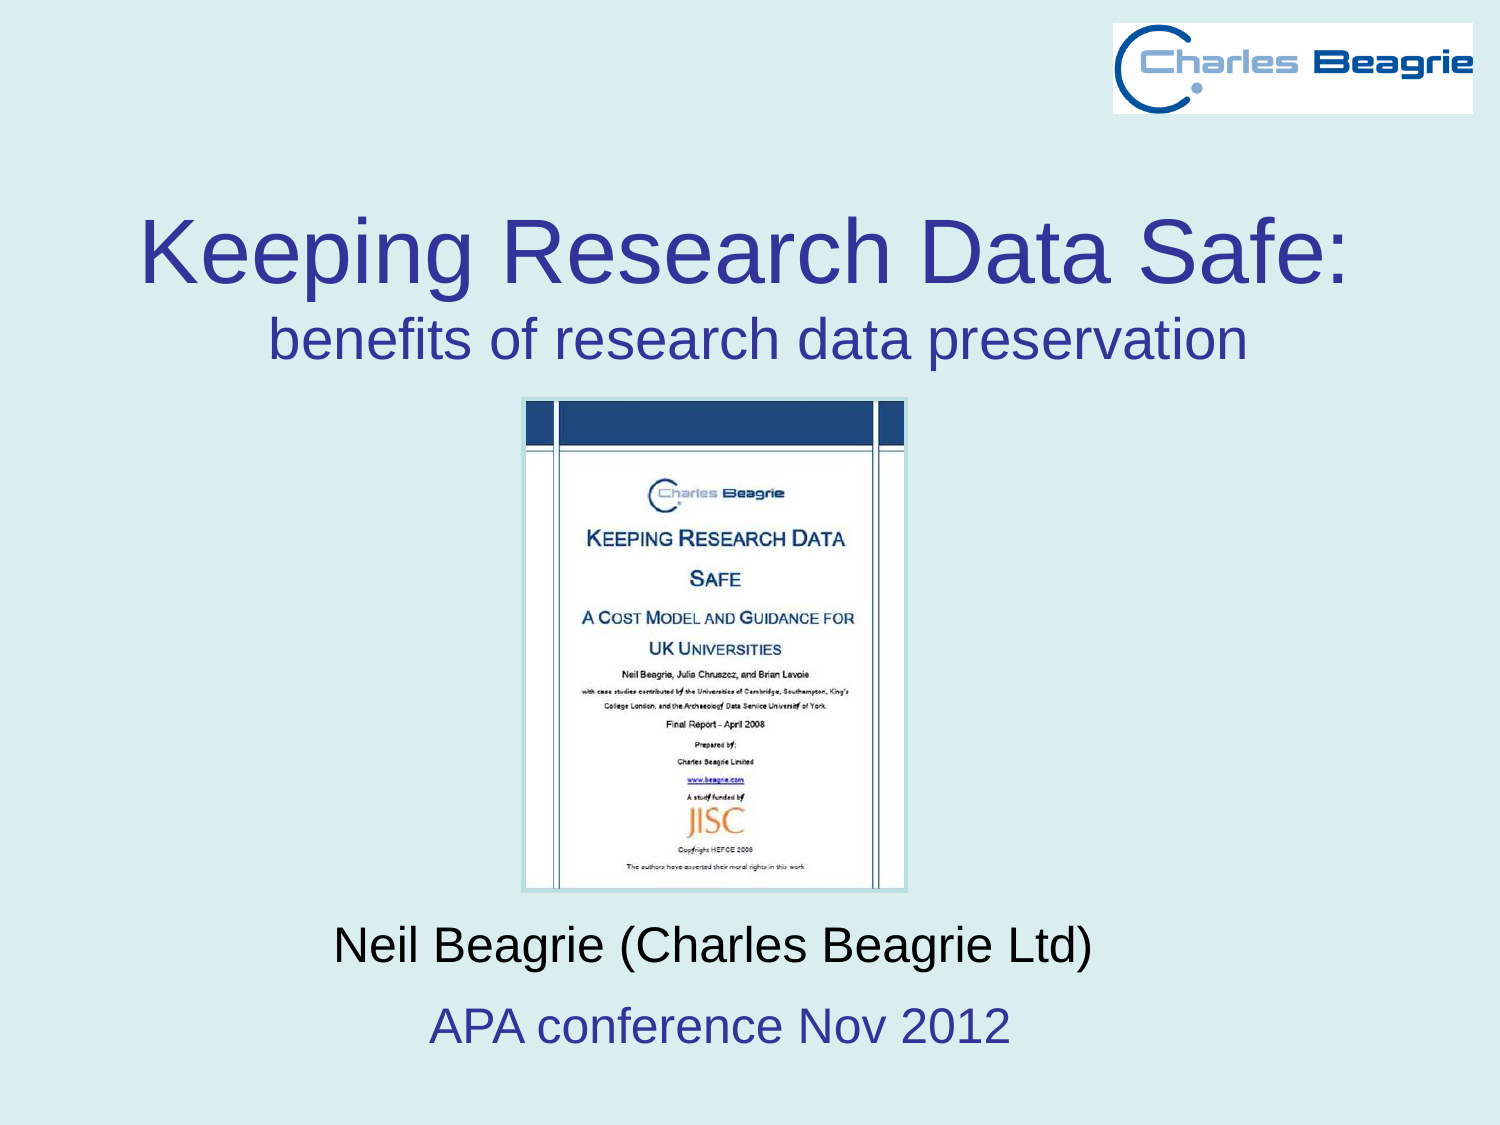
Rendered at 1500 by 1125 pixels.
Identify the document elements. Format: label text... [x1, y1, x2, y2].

picture [1113, 23, 1473, 115]
subtitle Neil Beagrie (Charles Beagrie Ltd) APA conference Nov 2012 [206, 904, 1235, 1059]
picture [525, 400, 904, 889]
title Keeping Research Data Safe: benefits of research data preservation [123, 160, 1424, 403]
